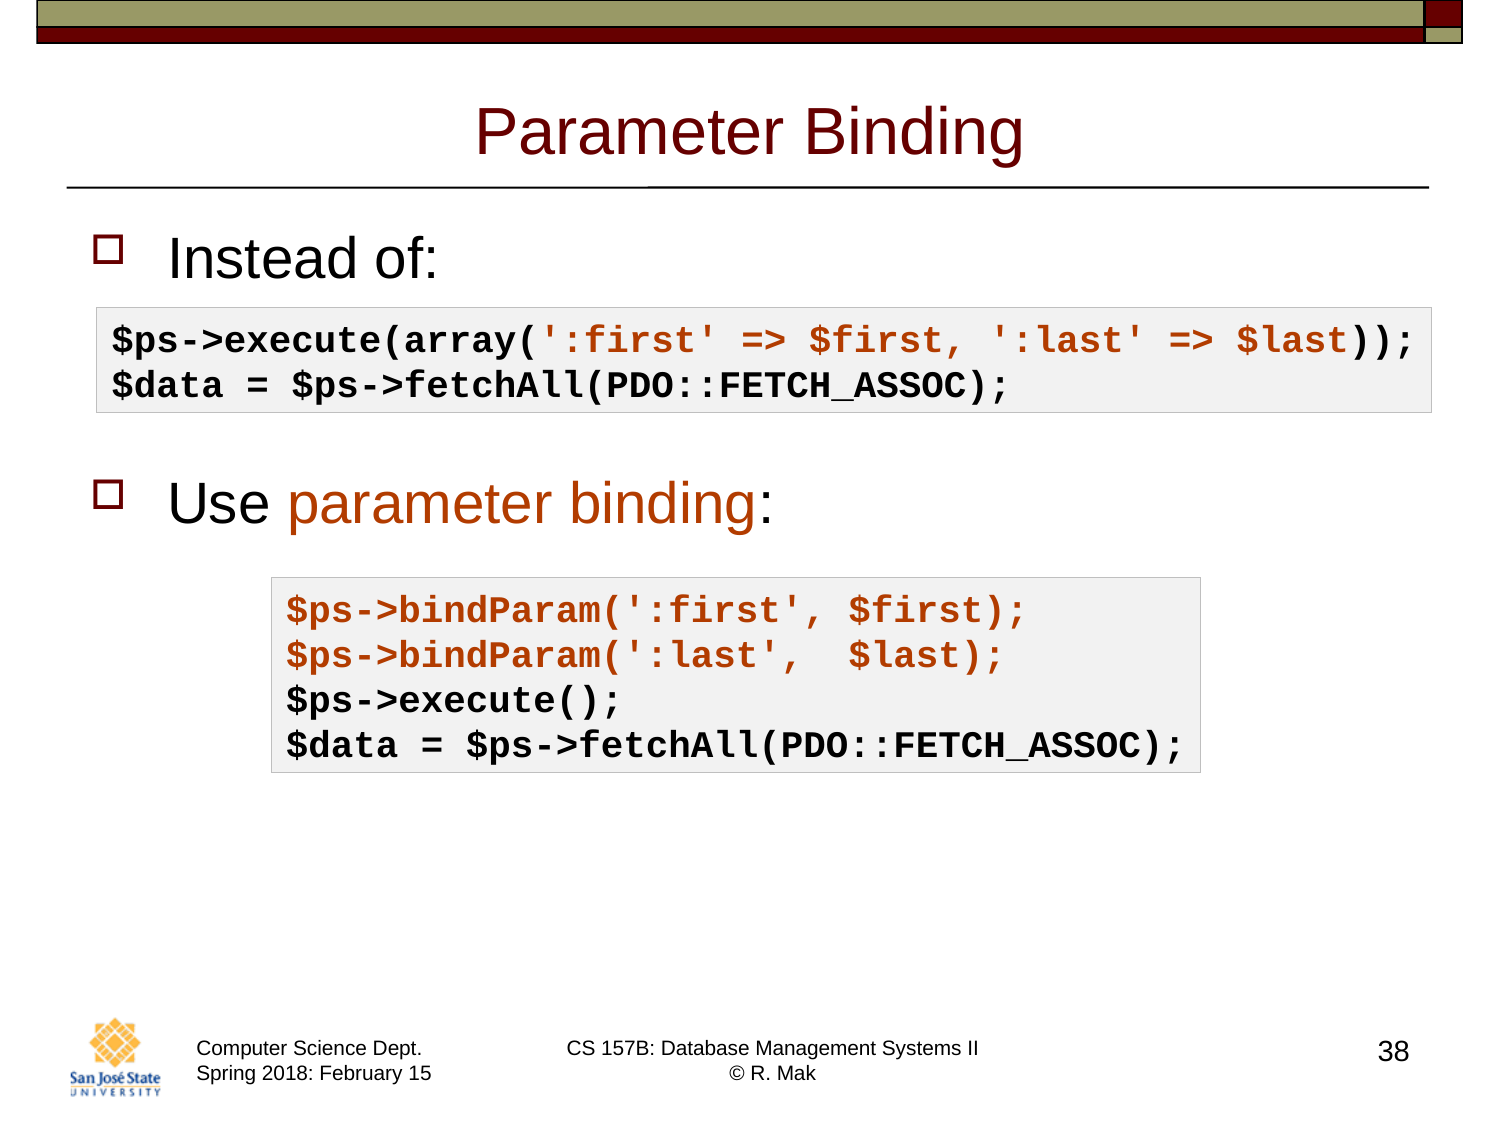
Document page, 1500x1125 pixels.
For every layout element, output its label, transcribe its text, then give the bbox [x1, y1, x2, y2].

picture [60, 1012, 166, 1112]
text_box $ps->execute(array(':first' => $first, ':last' => $last)); $data = $ps->fetchAll(PDO::FETCH_ASSOC); [96, 307, 1432, 413]
title Parameter Binding [75, 67, 1425, 175]
list Instead of: Use parameter binding: [75, 212, 1425, 593]
text_box $ps->bindParam(':first', $first); $ps->bindParam(':last', $last); $ps->execute(); $data = $ps->fetchAll(PDO::FETCH_ASSOC); [271, 577, 1201, 773]
slide_number 38 [1305, 1025, 1425, 1100]
